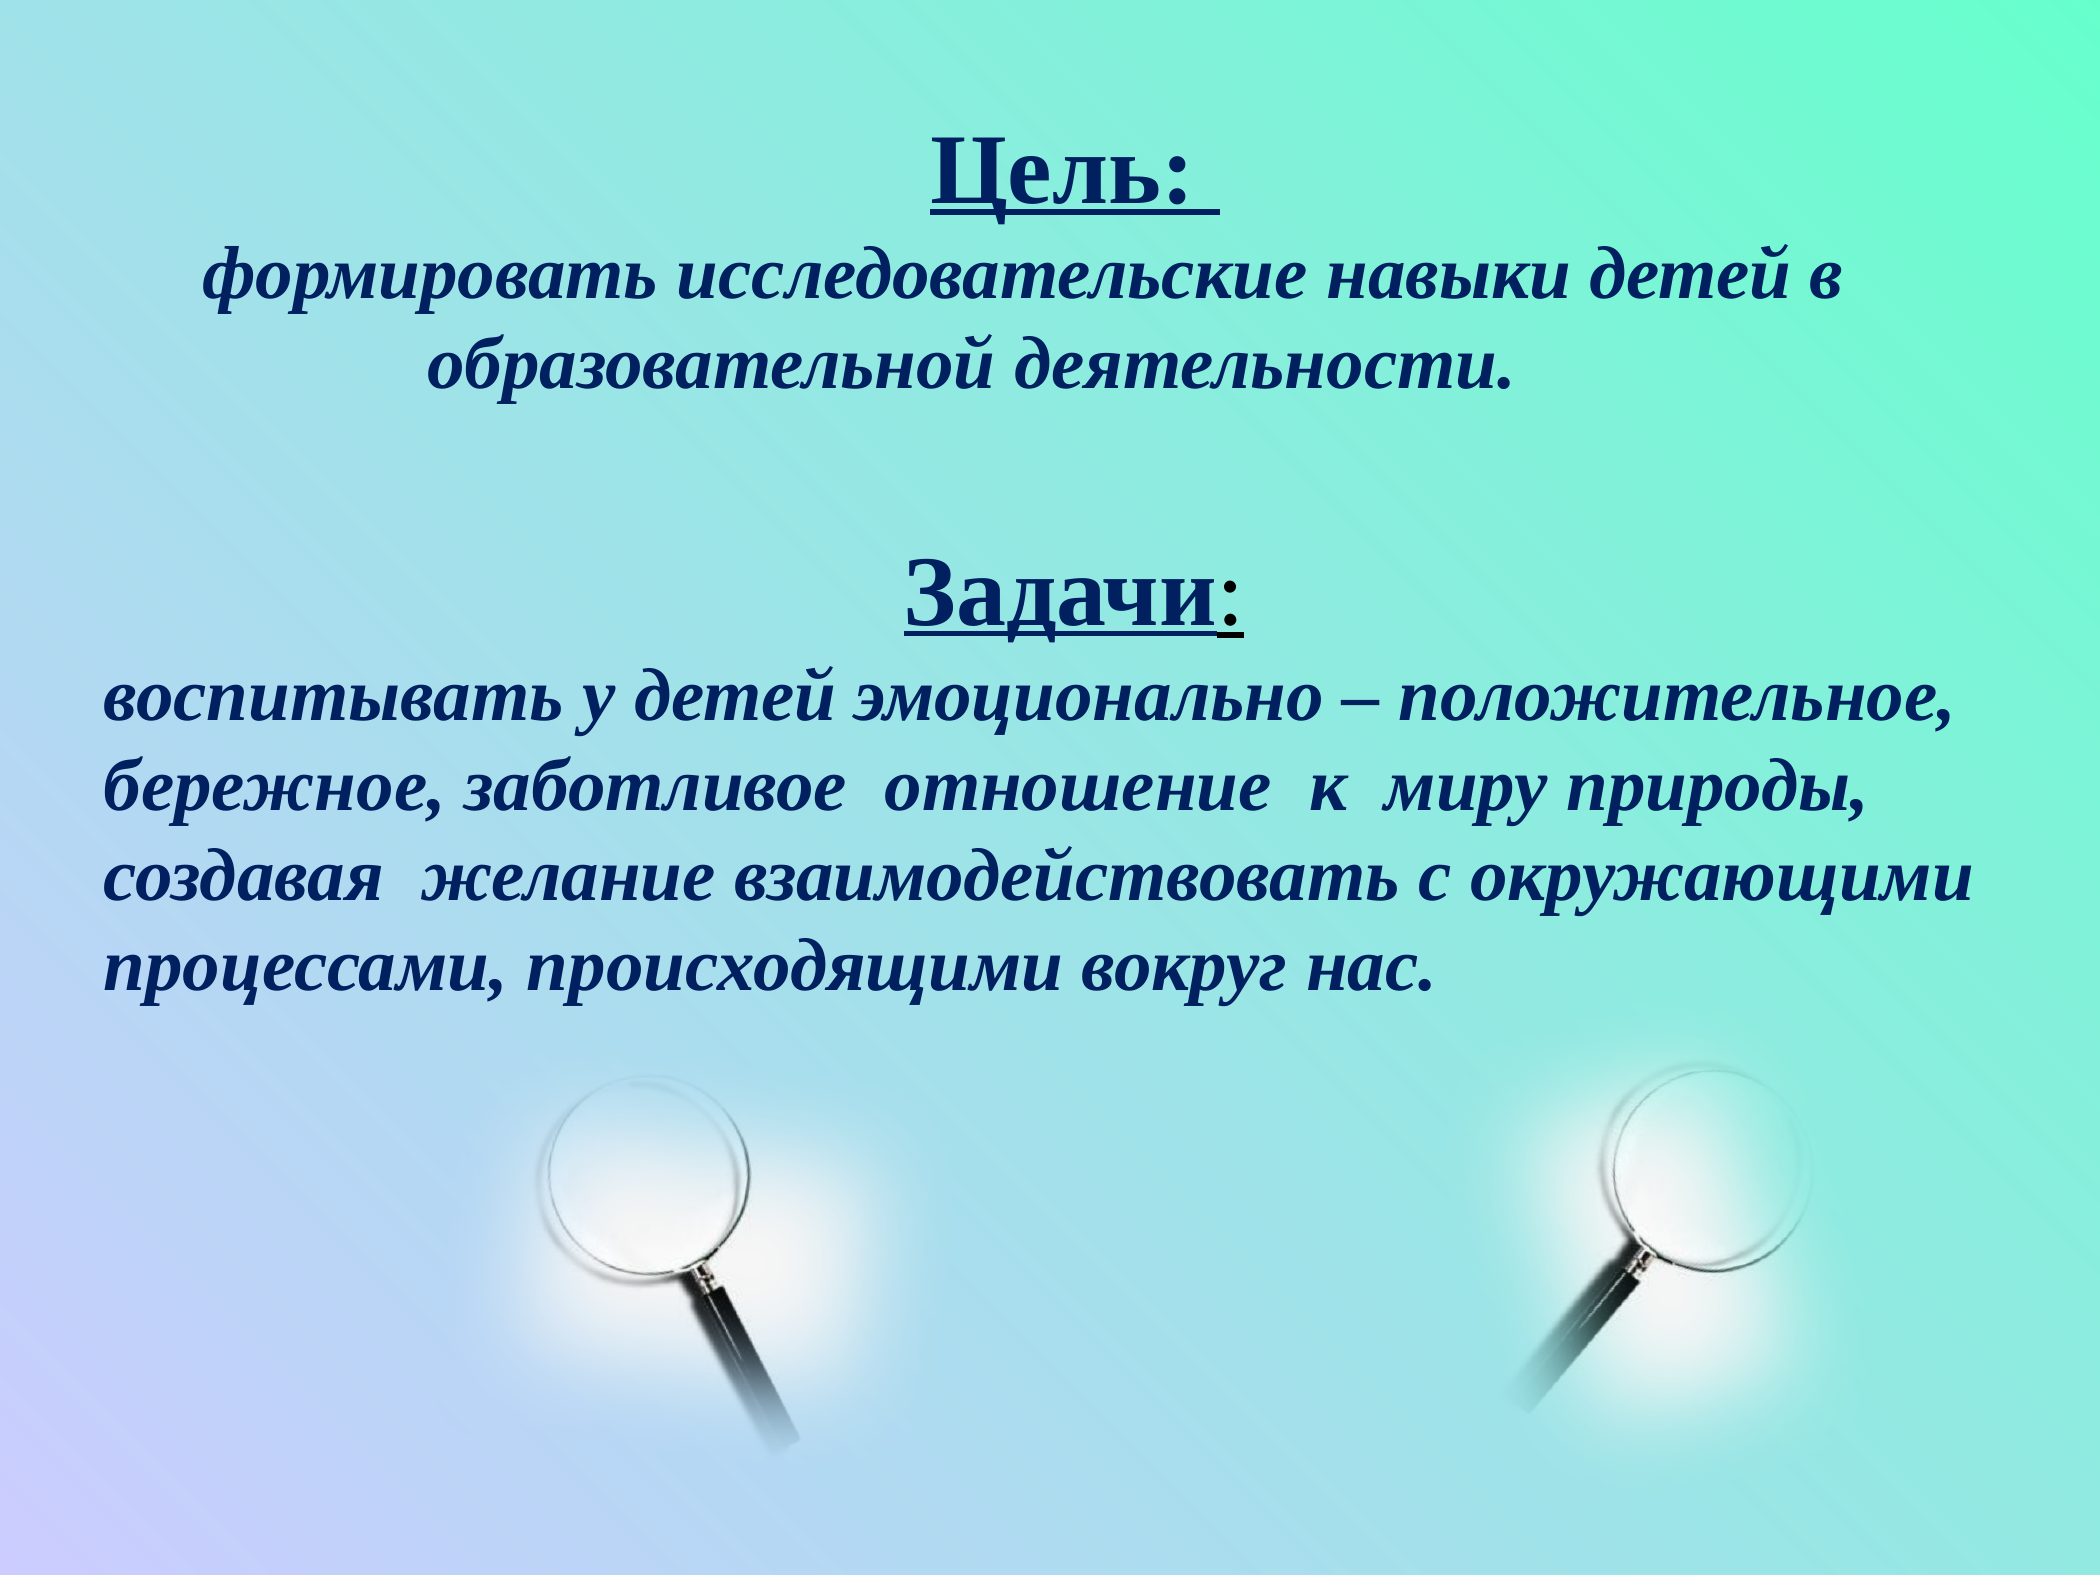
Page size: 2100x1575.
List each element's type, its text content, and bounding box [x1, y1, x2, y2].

text_box Цель: формировать исследовательские навыки детей в образовательной деятельности. [0, 96, 2100, 411]
picture [1378, 1023, 1935, 1472]
text_box Задачи: воспитывать у детей эмоционально – положительное, бережное, заботливое отношение к миру природы, создавая желание взаимодействовать с окружающими процессами, происходящими вокруг нас. [88, 517, 2011, 1076]
picture [420, 1032, 976, 1481]
